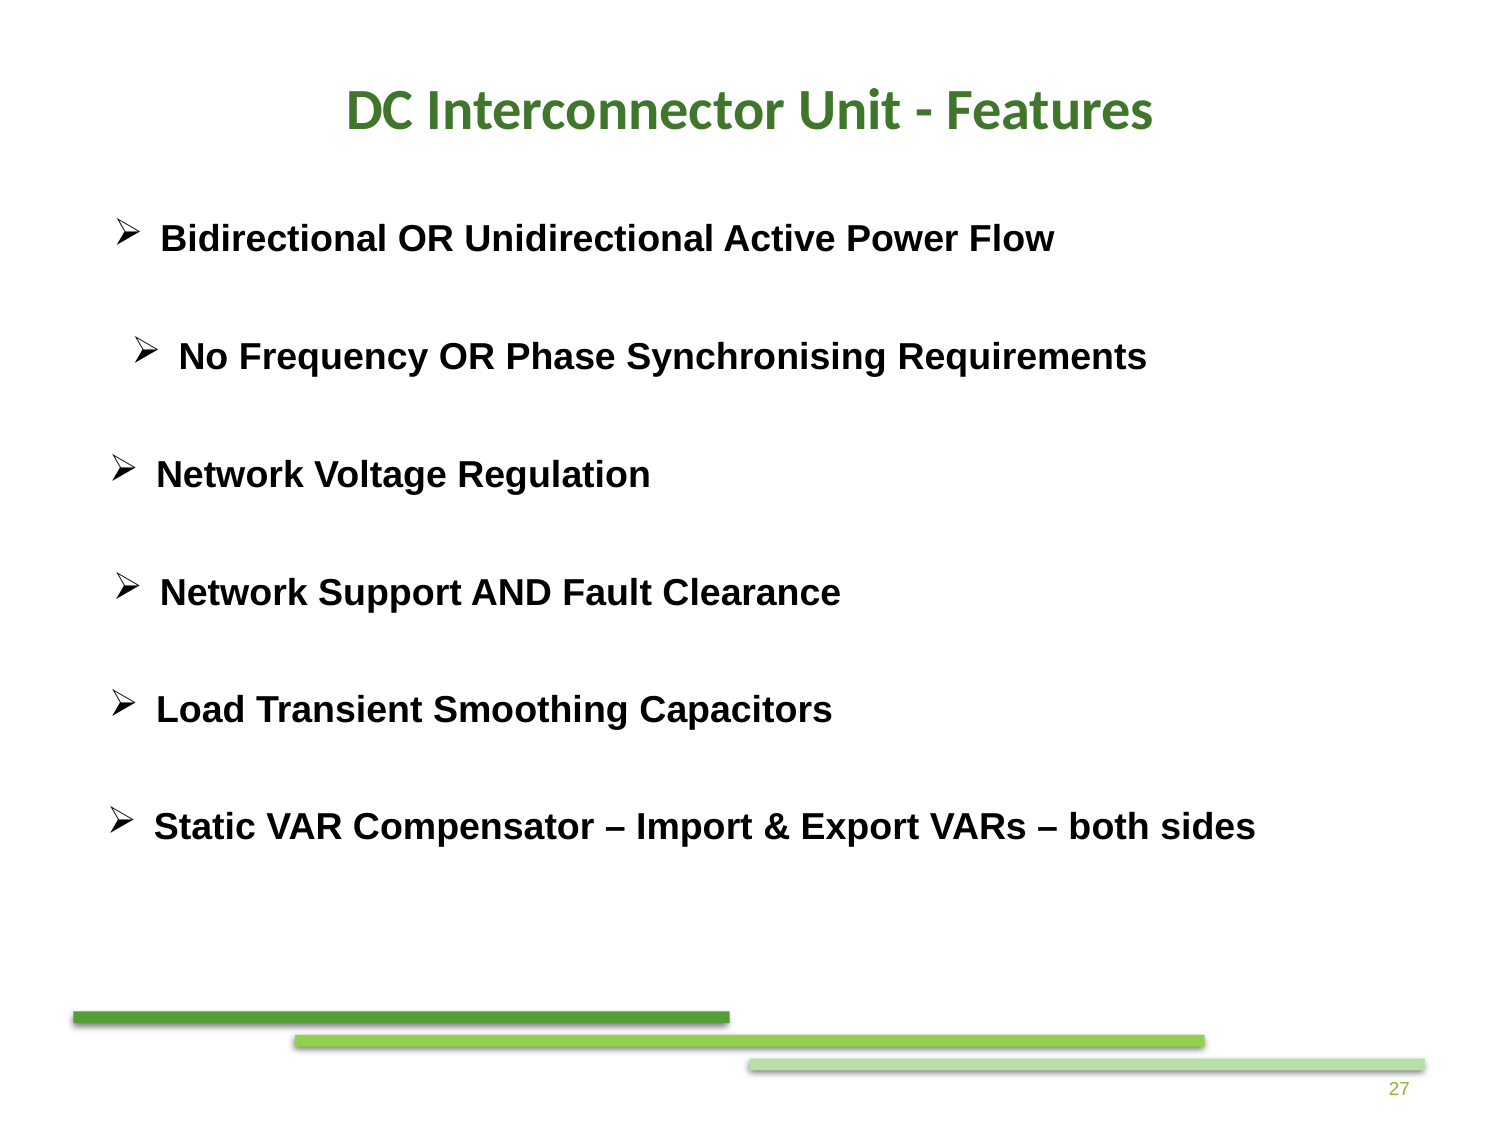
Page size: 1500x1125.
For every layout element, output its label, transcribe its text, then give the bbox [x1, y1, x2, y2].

text_box Network Voltage Regulation [94, 442, 1146, 503]
text_box Load Transient Smoothing Capacitors [94, 677, 1010, 738]
text_box Network Support AND Fault Clearance [98, 560, 857, 621]
text_box Bidirectional OR Unidirectional Active Power Flow [98, 206, 1071, 267]
slide_number 27 [1298, 1058, 1425, 1119]
text_box DC Interconnector Unit - Features [0, 63, 1500, 149]
text_box No Frequency OR Phase Synchronising Requirements [116, 324, 1163, 385]
text_box Static VAR Compensator – Import & Export VARs – both sides [92, 794, 1282, 855]
